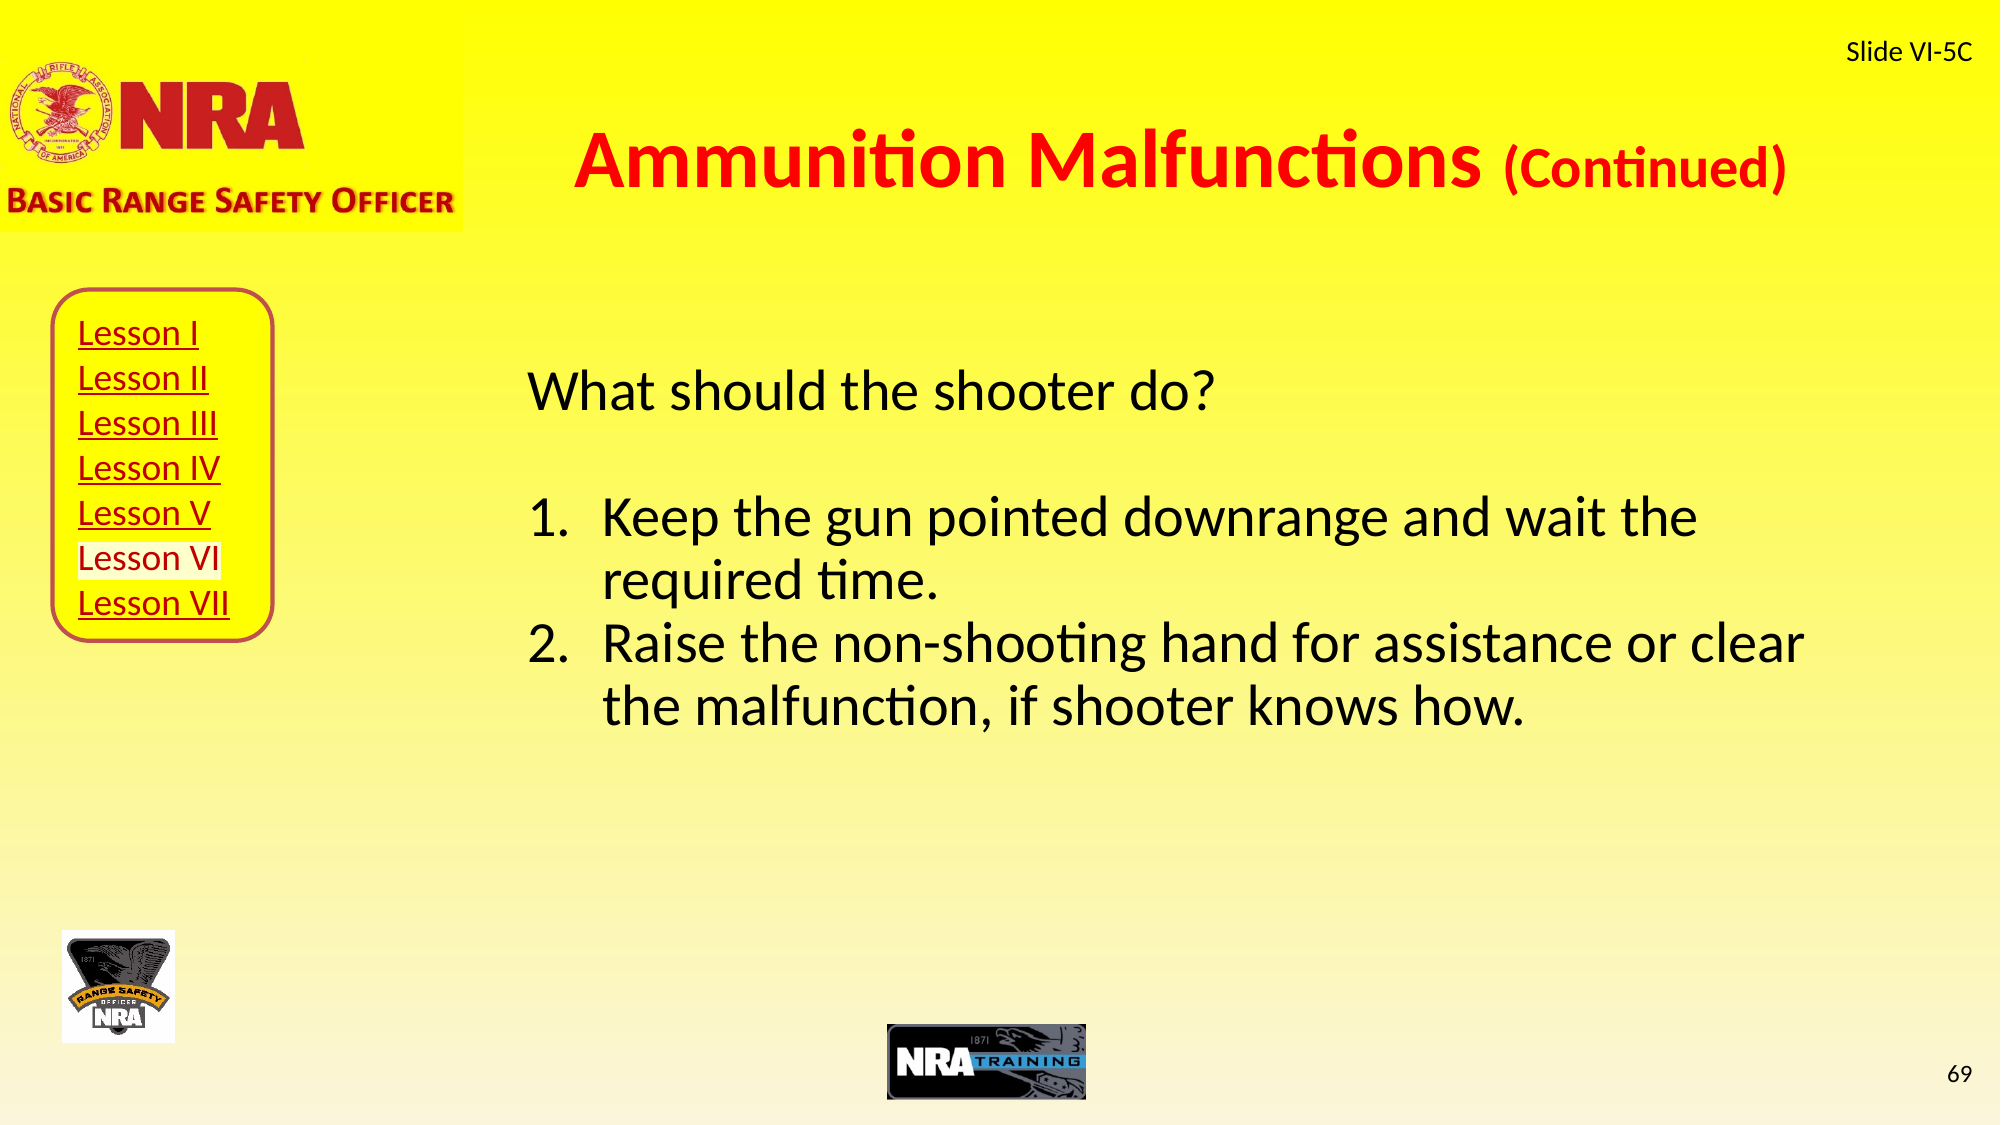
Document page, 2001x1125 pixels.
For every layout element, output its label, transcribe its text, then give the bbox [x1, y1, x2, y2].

picture [62, 929, 176, 1043]
title Ammunition Malfunctions (Continued) [462, 52, 1900, 256]
text_box Lesson I Lesson II Lesson III Lesson IV Lesson V Lesson VI Lesson VII [50, 287, 275, 643]
slide_number 68 [1737, 1042, 1988, 1103]
picture [0, 0, 463, 232]
text_box Slide VI-5C [1824, 24, 1988, 75]
picture [887, 1024, 1086, 1101]
text_box What should the shooter do? Keep the gun pointed downrange and wait the required time. Raise the non-shooting hand for assistance or clear the malfunction, if shooter knows how. [512, 353, 1888, 746]
